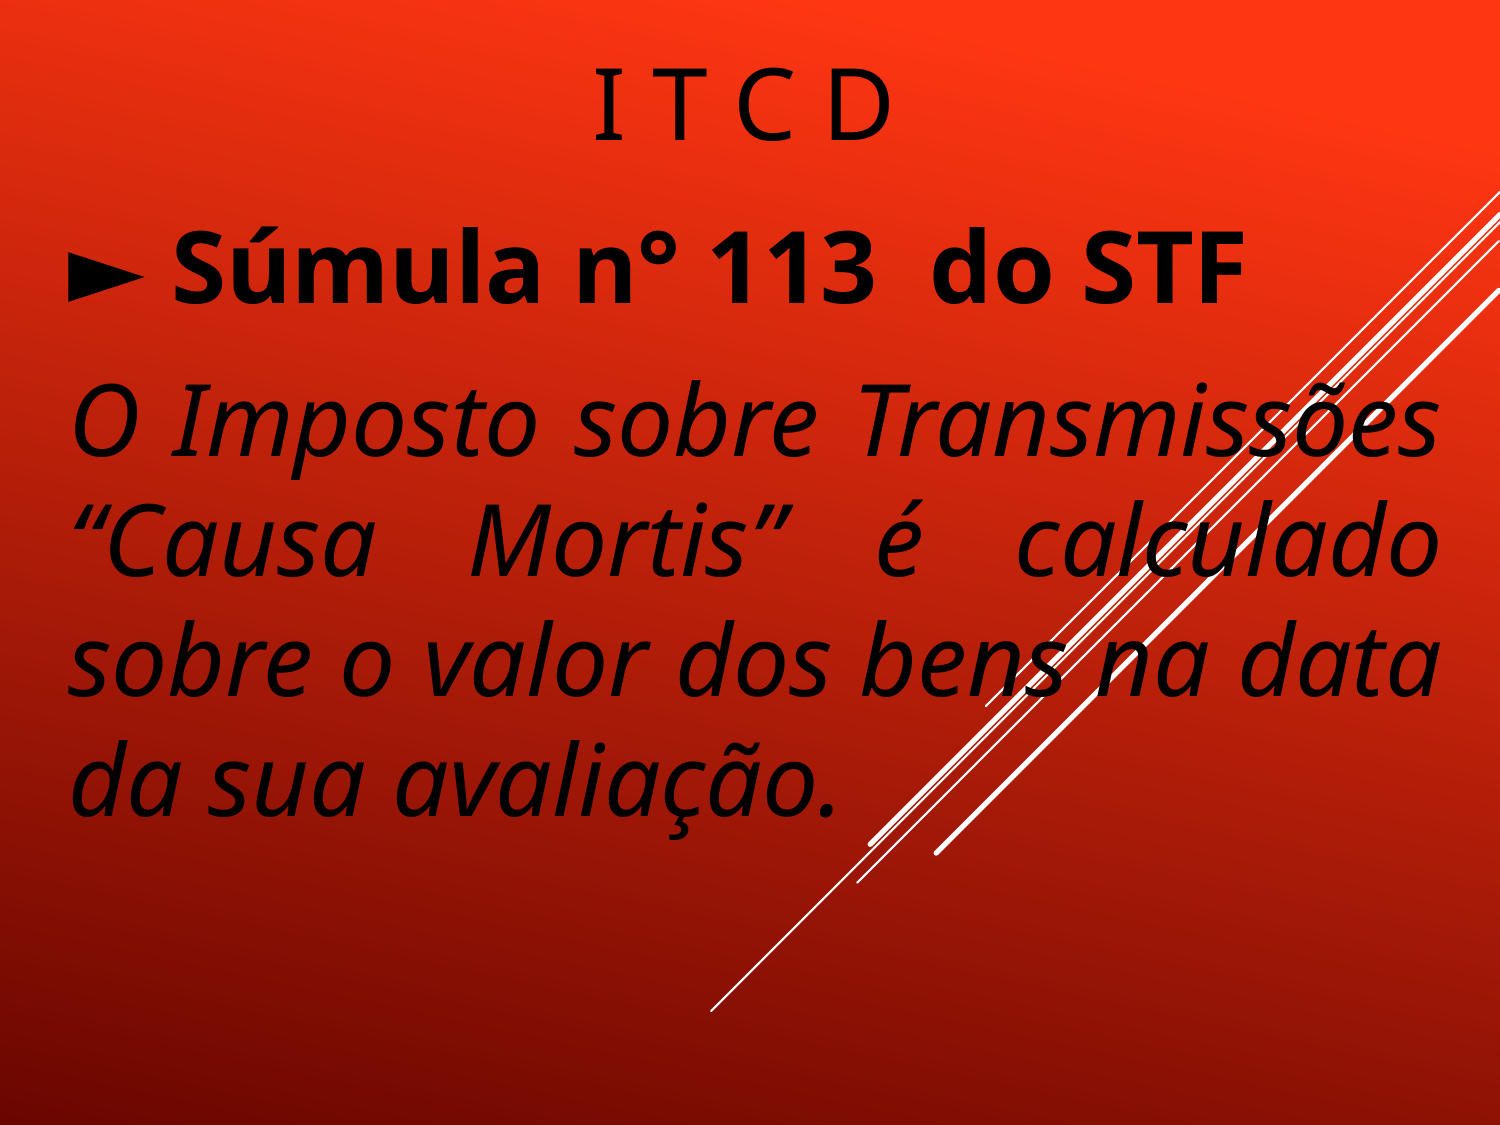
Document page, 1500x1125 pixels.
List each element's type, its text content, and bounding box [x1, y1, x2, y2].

title I T C D [100, 54, 1389, 168]
subtitle ► Súmula n° 113 do STF O Imposto sobre Transmissões “Causa Mortis” é calculado sobre o valor dos bens na data da sua avaliação. [53, 196, 1459, 1024]
